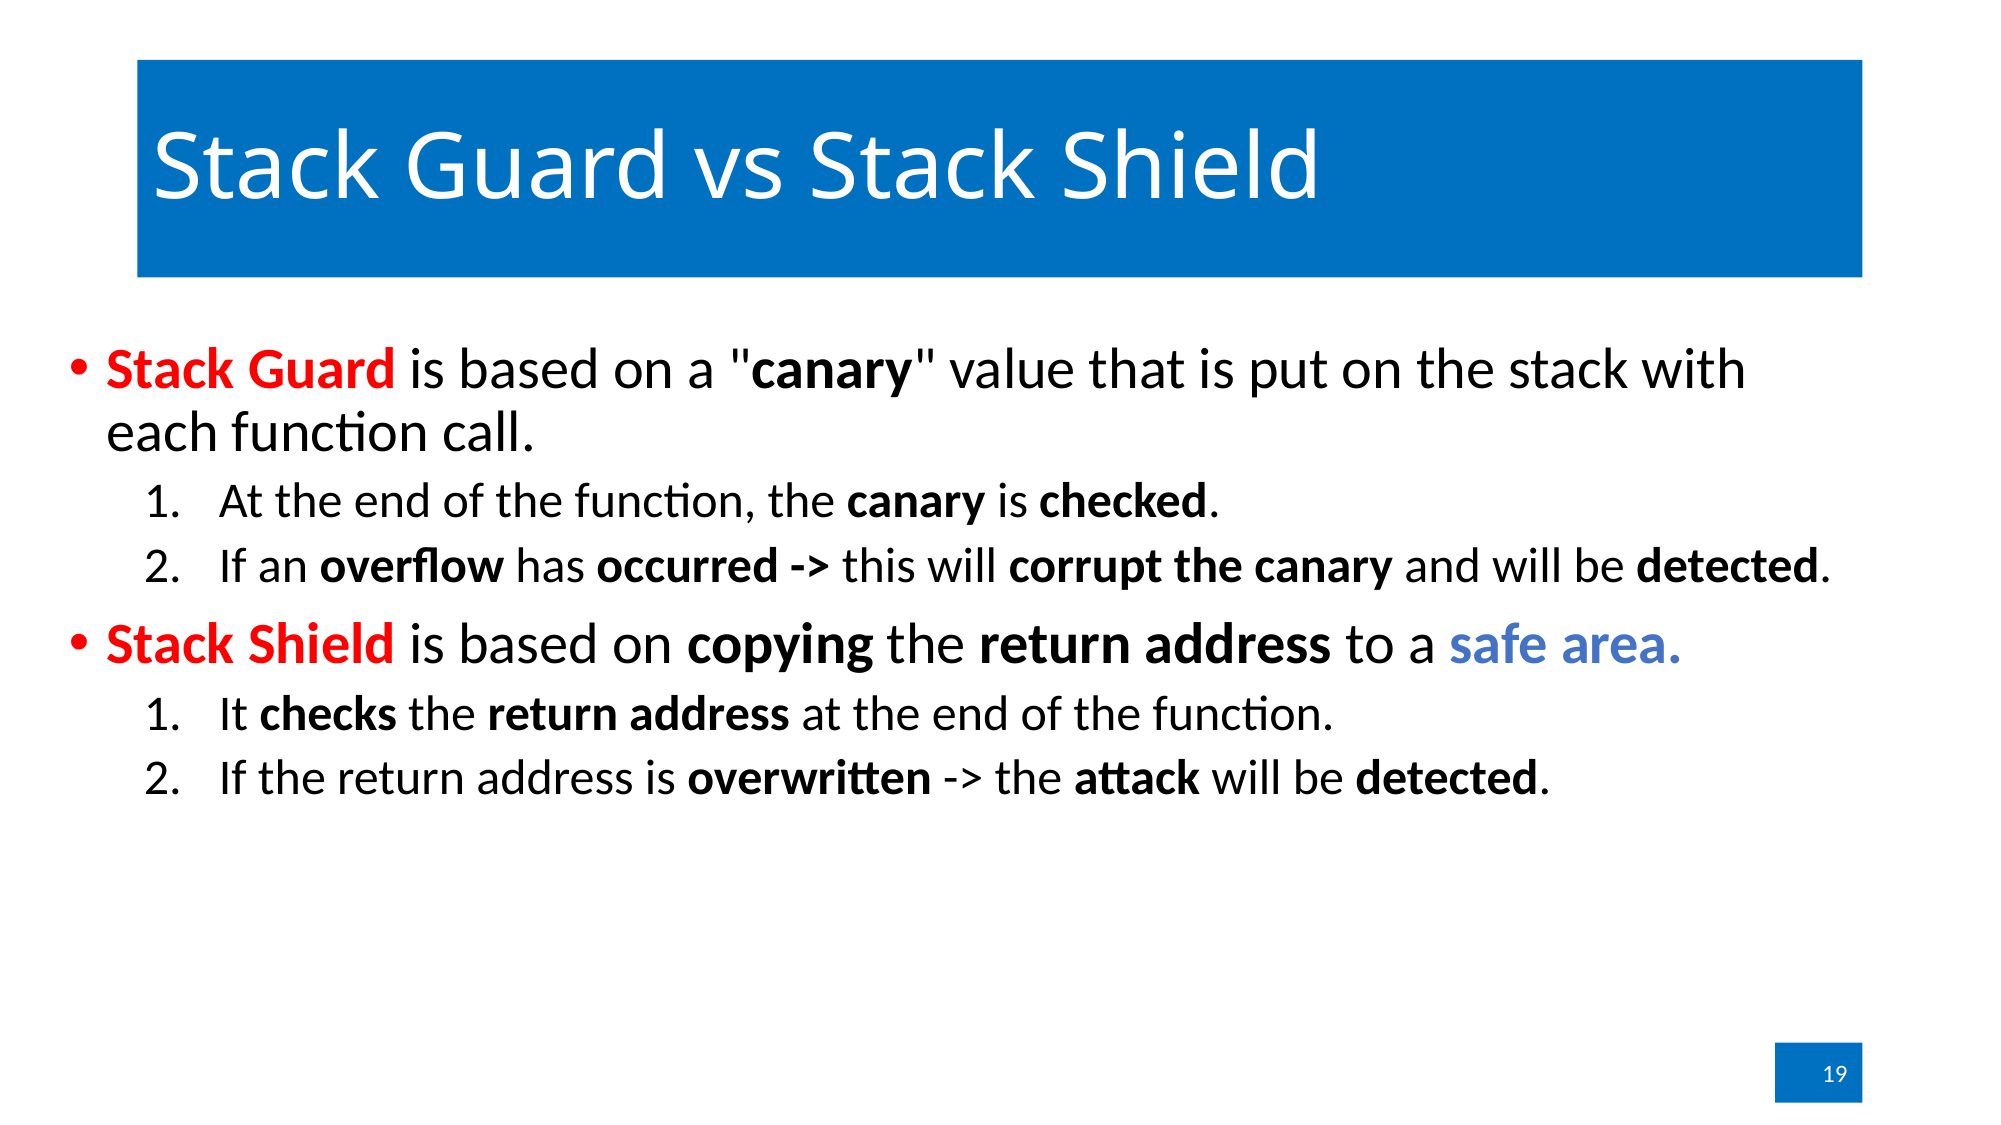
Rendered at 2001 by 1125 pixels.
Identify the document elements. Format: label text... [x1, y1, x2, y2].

list Stack Guard is based on a "canary" value that is put on the stack with each function call. At the end of the function, the canary is checked. If an overflow has occurred -> this will corrupt the canary and will be detected. Stack Shield is based on copying the return address to a safe area. It checks the return address at the end of the function. If the return address is overwritten -> the attack will be detected. [53, 330, 1863, 1014]
title Stack Guard vs Stack Shield [137, 59, 1863, 278]
slide_number 19 [1775, 1042, 1863, 1103]
